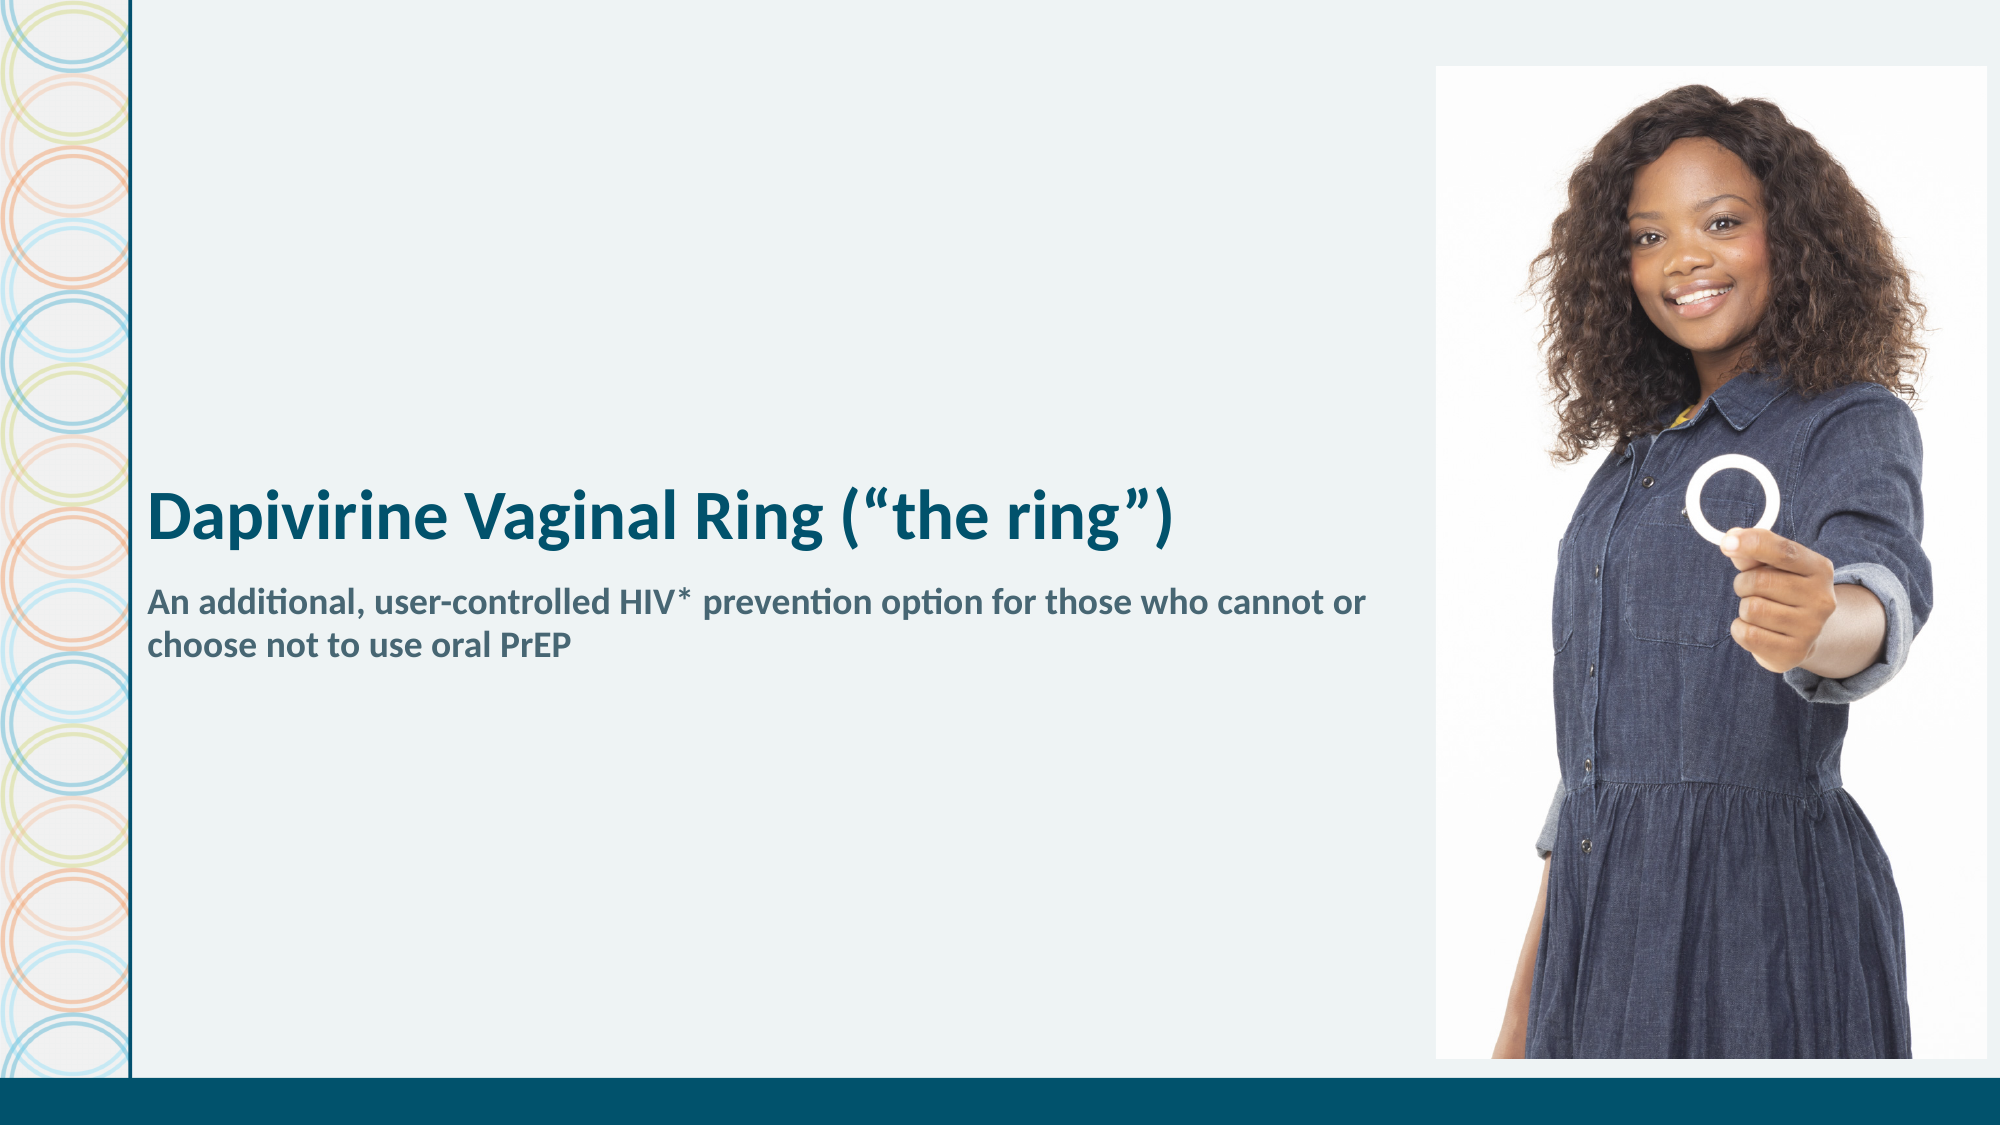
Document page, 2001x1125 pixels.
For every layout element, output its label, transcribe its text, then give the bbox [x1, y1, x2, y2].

text_box [0, 1077, 2000, 1125]
list An additional, user-controlled HIV* prevention option for those who cannot or choose not to use oral PrEP [132, 572, 1435, 817]
picture [0, 0, 128, 1077]
picture [1435, 66, 1988, 1059]
picture [133, 476, 610, 610]
title Dapivirine Vaginal Ring (“the ring”) [132, 431, 1435, 563]
